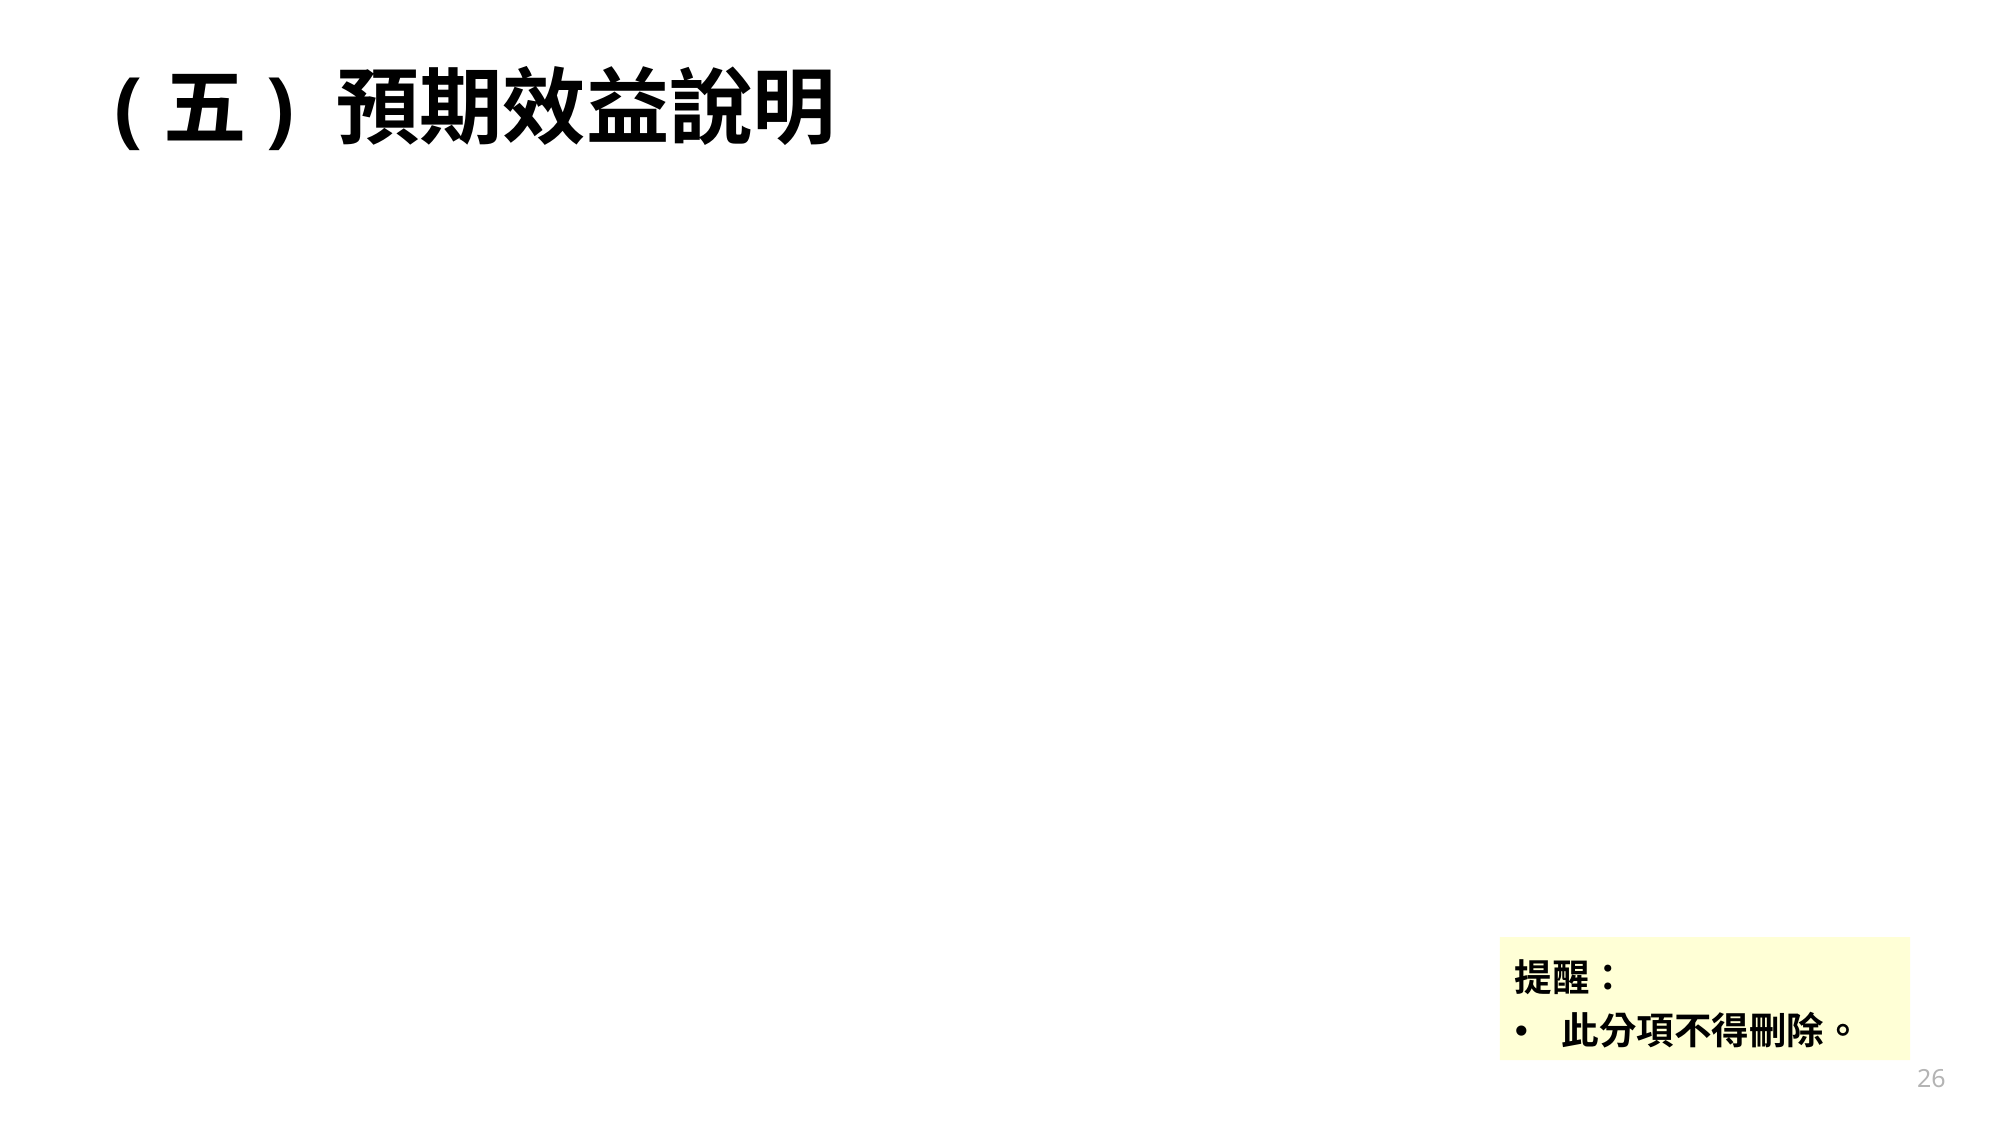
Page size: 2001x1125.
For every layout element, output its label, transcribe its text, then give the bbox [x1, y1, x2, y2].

slide_number 26 [1510, 1061, 1961, 1097]
title (五) 預期效益說明 [99, 56, 1900, 166]
text_box 提醒： 此分項不得刪除。 [1499, 937, 1911, 1061]
